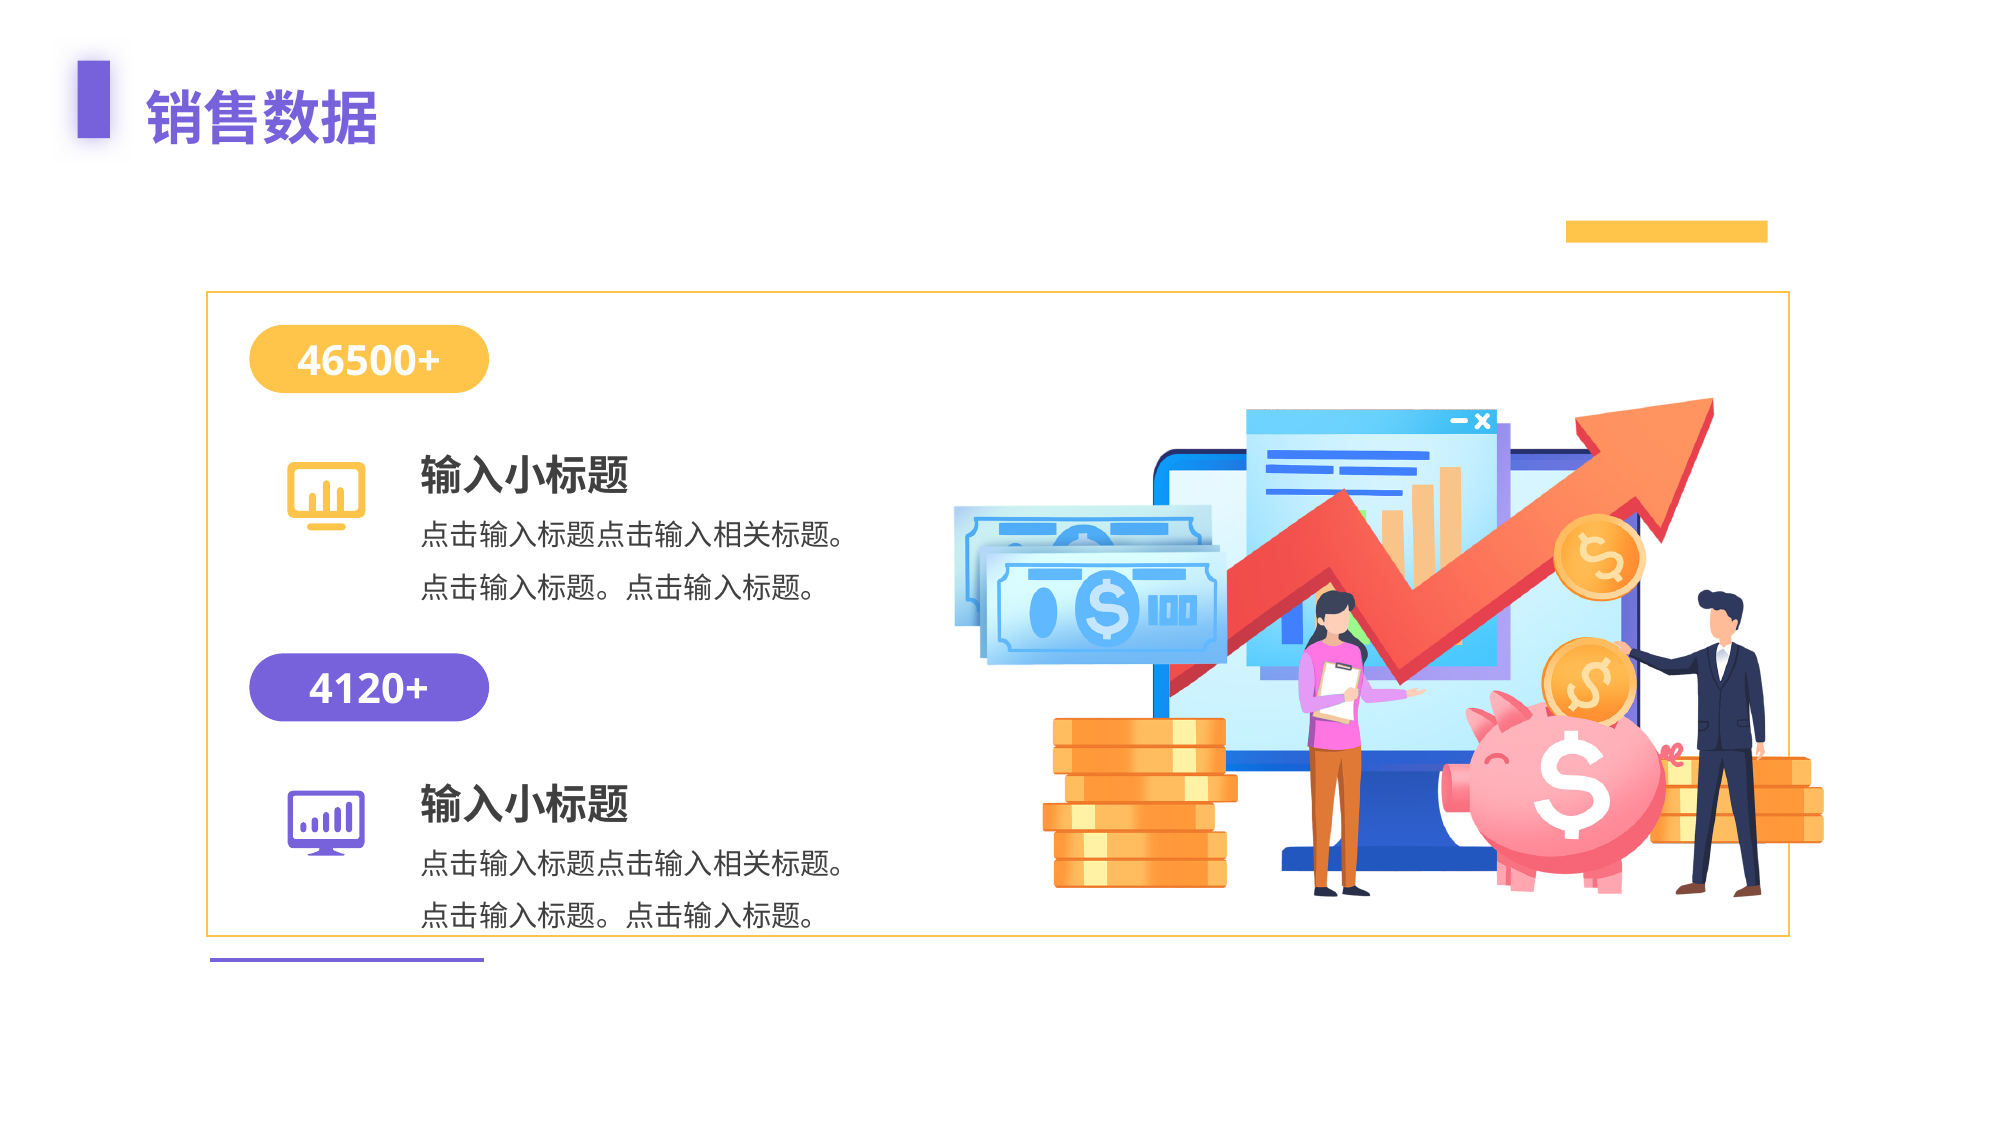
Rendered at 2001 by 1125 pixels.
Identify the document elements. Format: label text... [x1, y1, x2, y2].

text_box 输入小标题 点击输入标题点击输入相关标题。点击输入标题。点击输入标题。 [405, 416, 866, 612]
text_box 46500+ [248, 323, 491, 395]
text_box 4120+ [248, 652, 491, 723]
text_box 销售数据 [131, 38, 496, 159]
text_box [207, 292, 866, 936]
picture [866, 256, 1909, 1038]
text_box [287, 790, 365, 856]
text_box [287, 462, 366, 518]
text_box 输入小标题 点击输入标题点击输入相关标题。点击输入标题。点击输入标题。 [405, 745, 866, 940]
text_box [77, 59, 111, 139]
text_box [1566, 220, 1768, 243]
text_box [306, 523, 346, 531]
